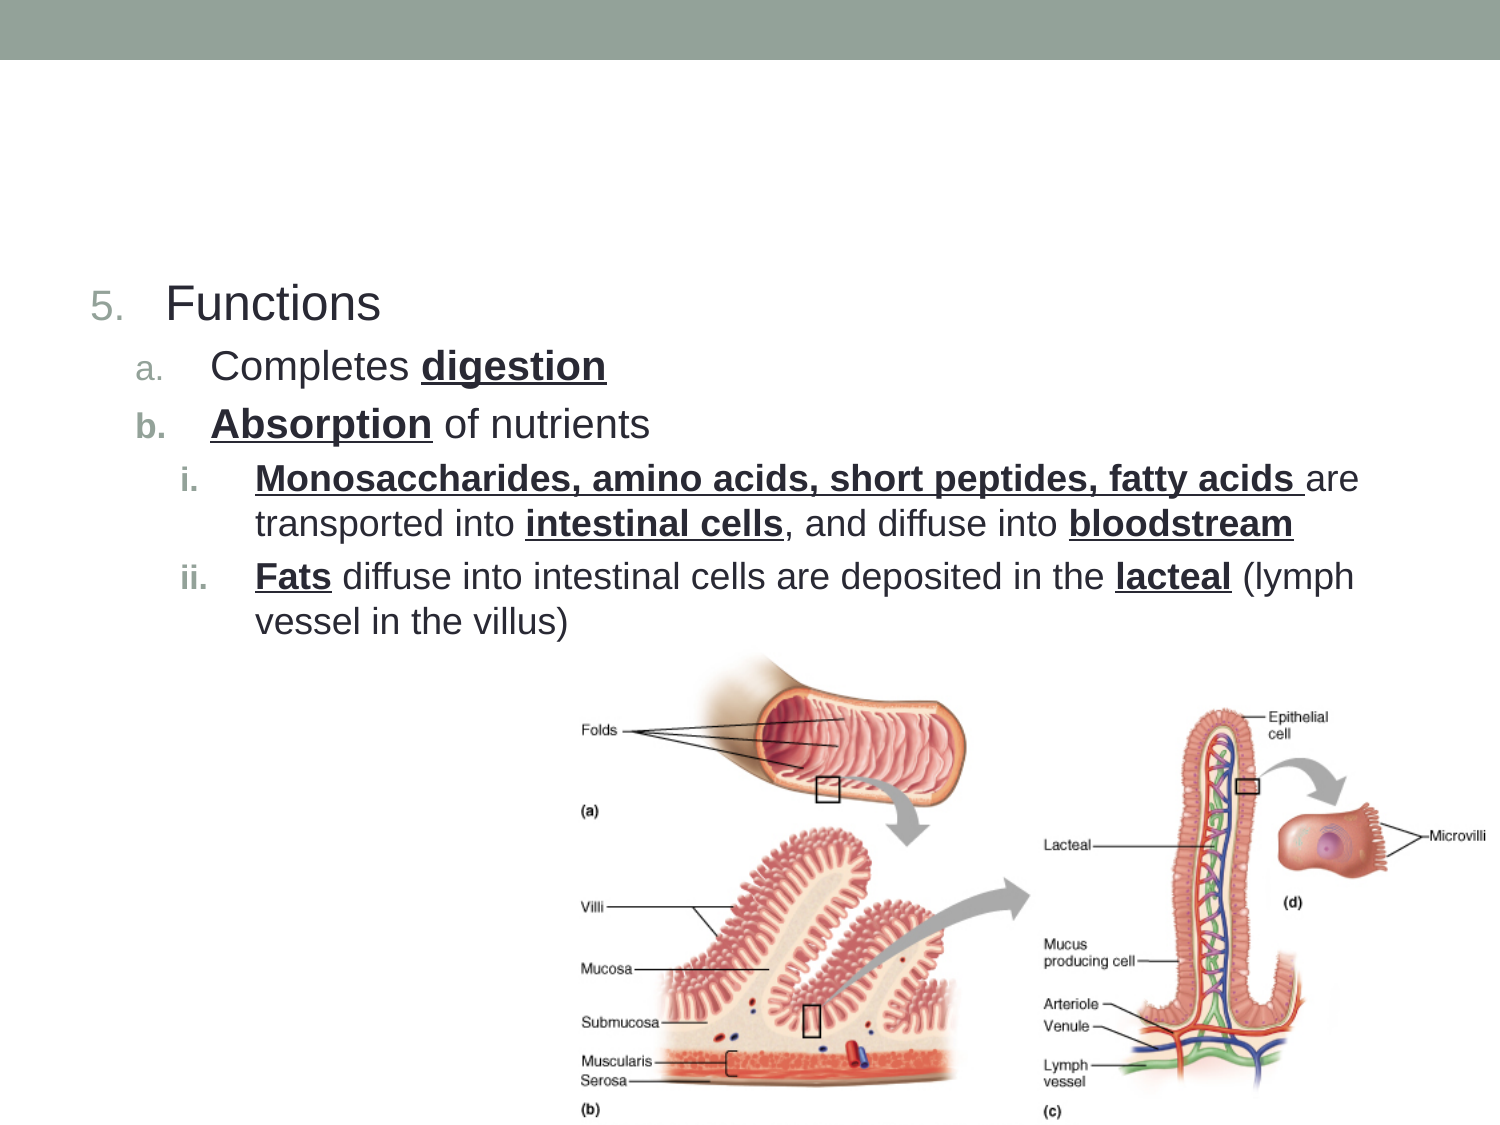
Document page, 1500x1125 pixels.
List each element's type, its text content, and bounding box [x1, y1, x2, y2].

list Functions Completes digestion Absorption of nutrients Monosaccharides, amino acids, short peptides, fatty acids are transported into intestinal cells, and diffuse into bloodstream Fats diffuse into intestinal cells are deposited in the lacteal (lymph vessel in the villus) [75, 262, 1425, 1063]
picture [568, 642, 1500, 1125]
